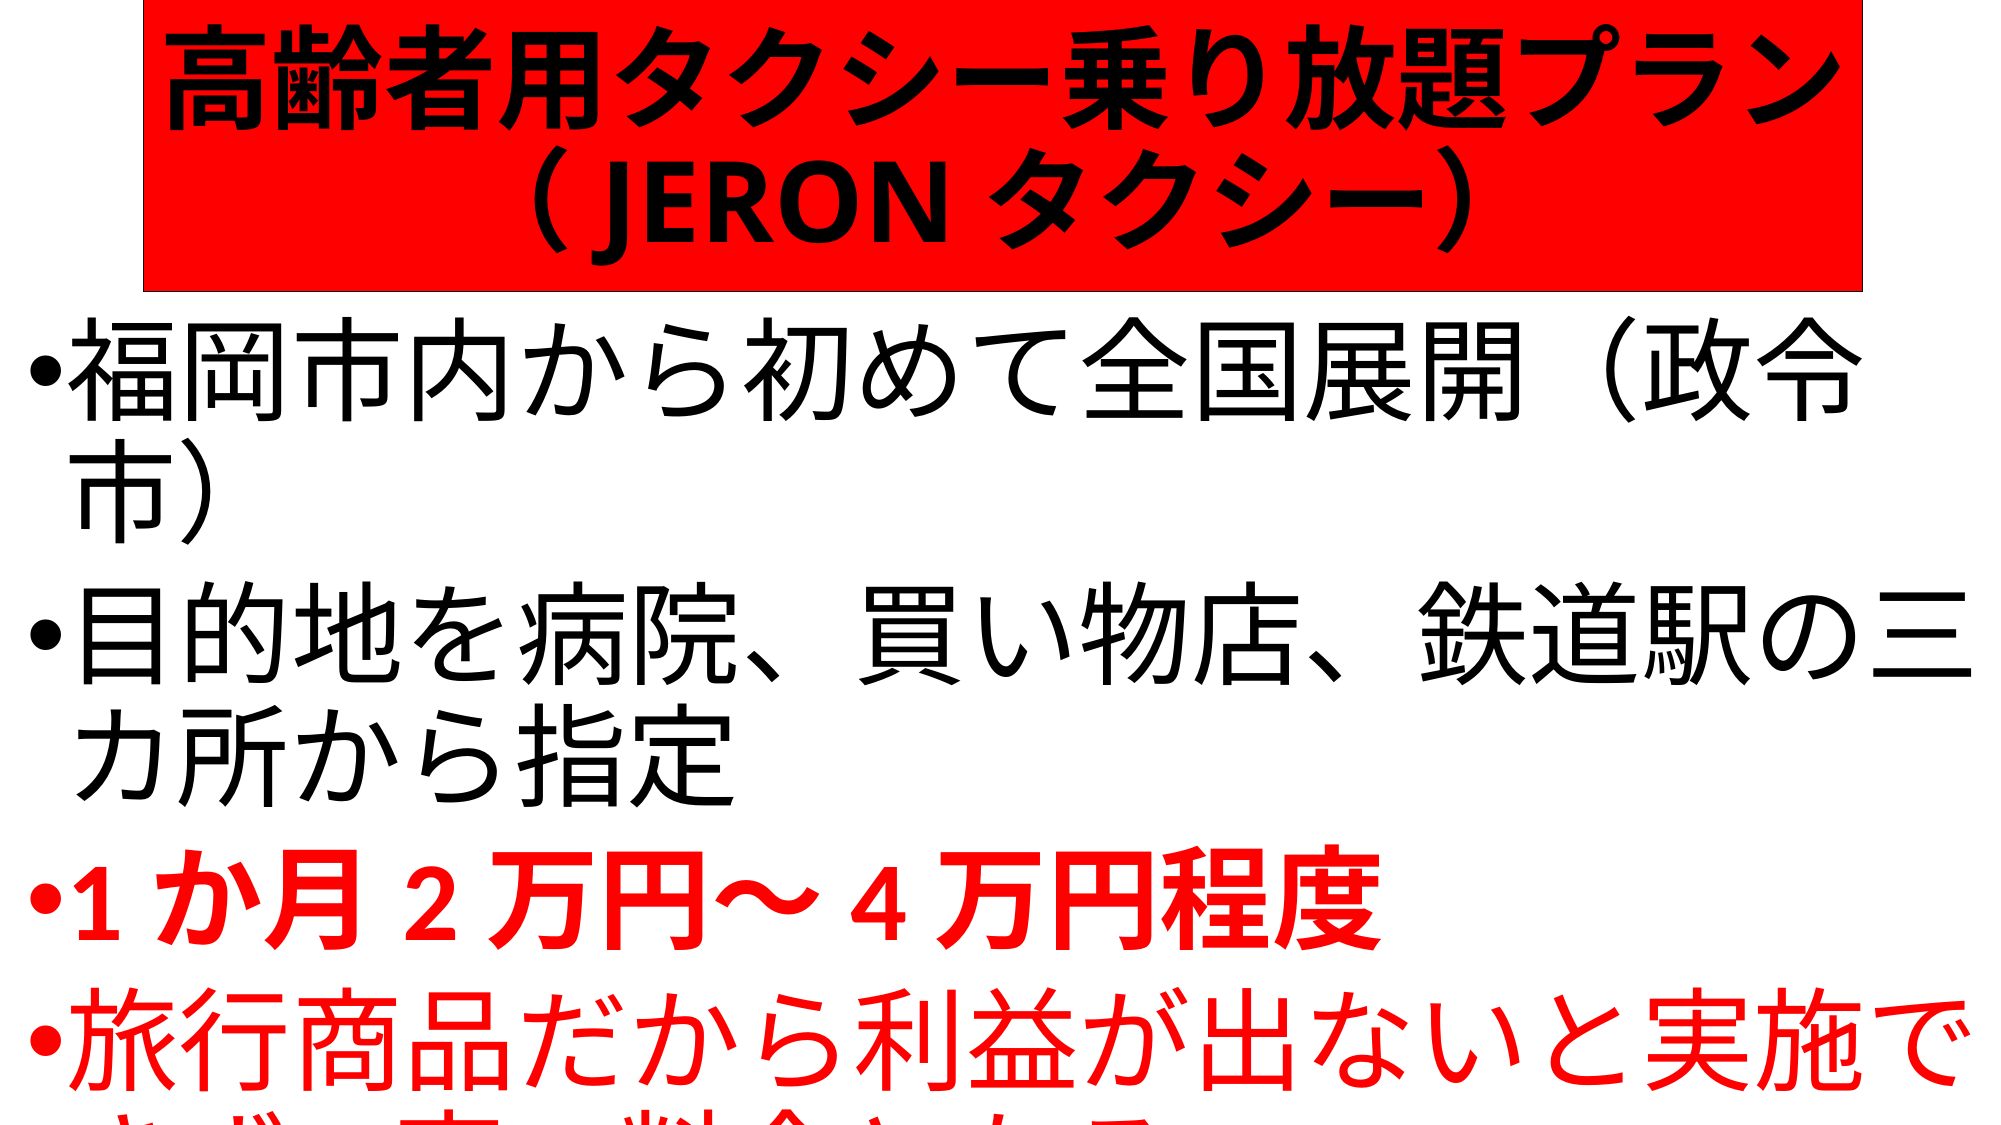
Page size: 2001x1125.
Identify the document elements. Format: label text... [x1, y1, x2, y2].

list 福岡市内から初めて全国展開（政令市） 目的地を病院、買い物店、鉄道駅の三カ所から指定 1か月2万円～4万円程度 旅行商品だから利益が出ないと実施できず、高い料金となる [11, 308, 2000, 1077]
title 高齢者用タクシー乗り放題プラン（JERONタクシー） [143, 0, 1863, 292]
